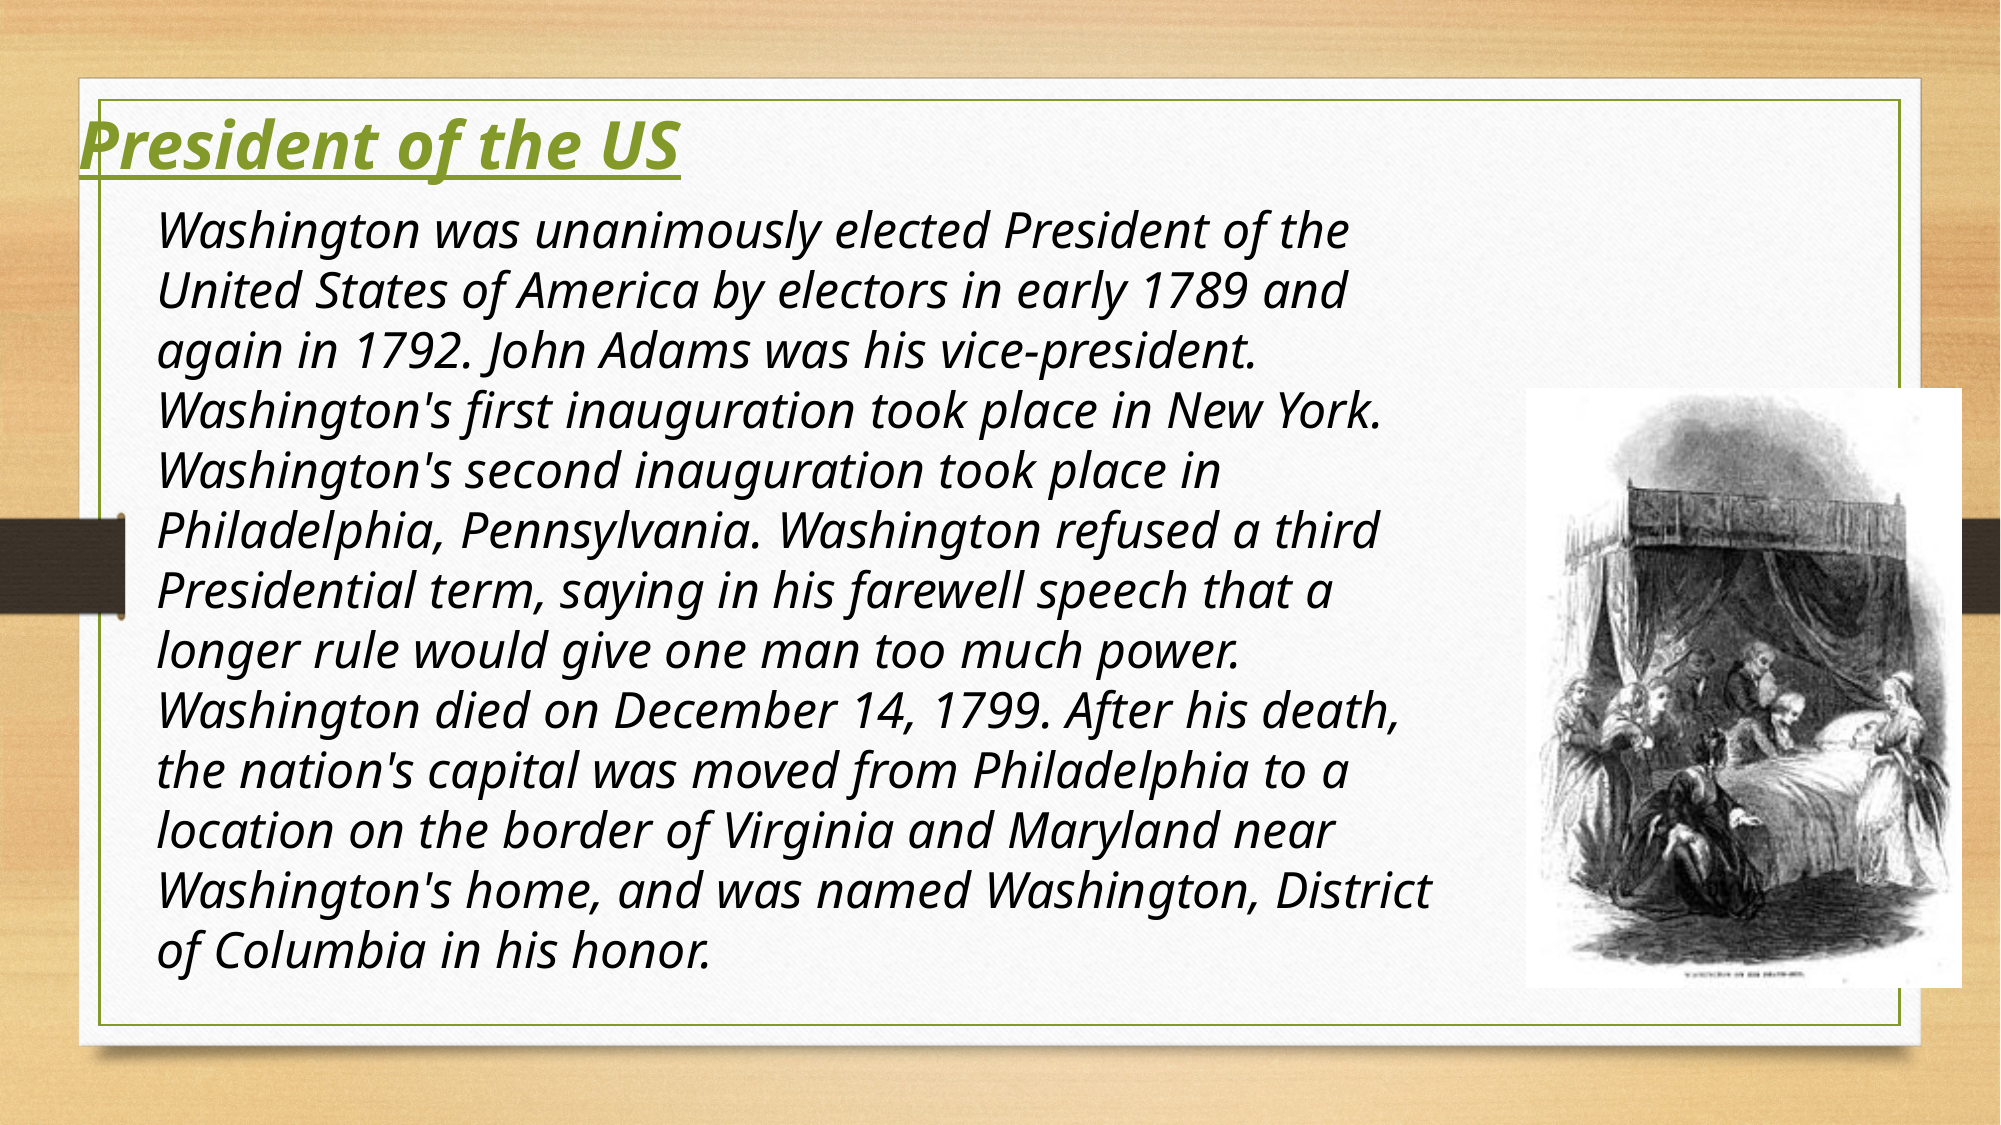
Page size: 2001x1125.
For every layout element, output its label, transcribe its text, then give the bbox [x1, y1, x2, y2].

text_box Washington was unanimously elected President of the United States of America by electors in early 1789 and again in 1792. John Adams was his vice-president. Washington's first inauguration took place in New York. Washington's second inauguration took place in Philadelphia, Pennsylvania. Washington refused a third Presidential term, saying in his farewell speech that a longer rule would give one man too much power. Washington died on December 14, 1799. After his death, the nation's capital was moved from Philadelphia to a location on the border of Virginia and Maryland near Washington's home, and was named Washington, District of Columbia in his honor. [141, 191, 1491, 987]
text_box President of the US [64, 95, 697, 191]
picture [0, 0, 2001, 1125]
